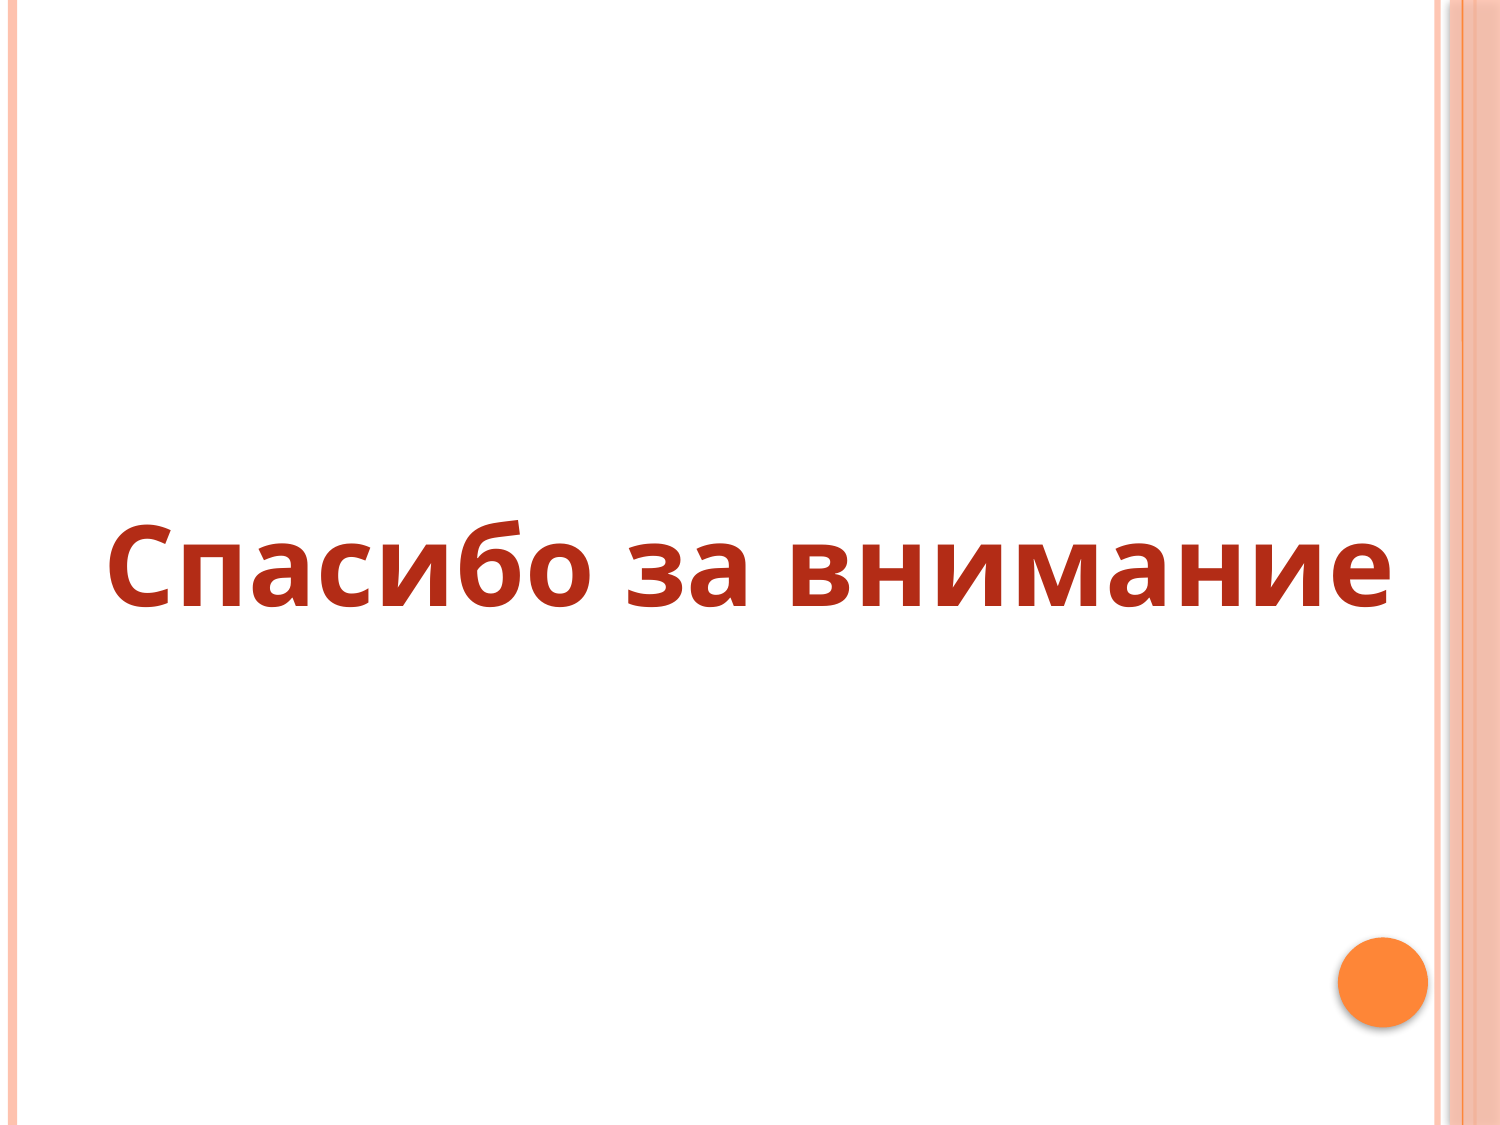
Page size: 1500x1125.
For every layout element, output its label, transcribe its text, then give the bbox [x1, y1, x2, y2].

text_box Спасибо за внимание [89, 486, 1411, 637]
